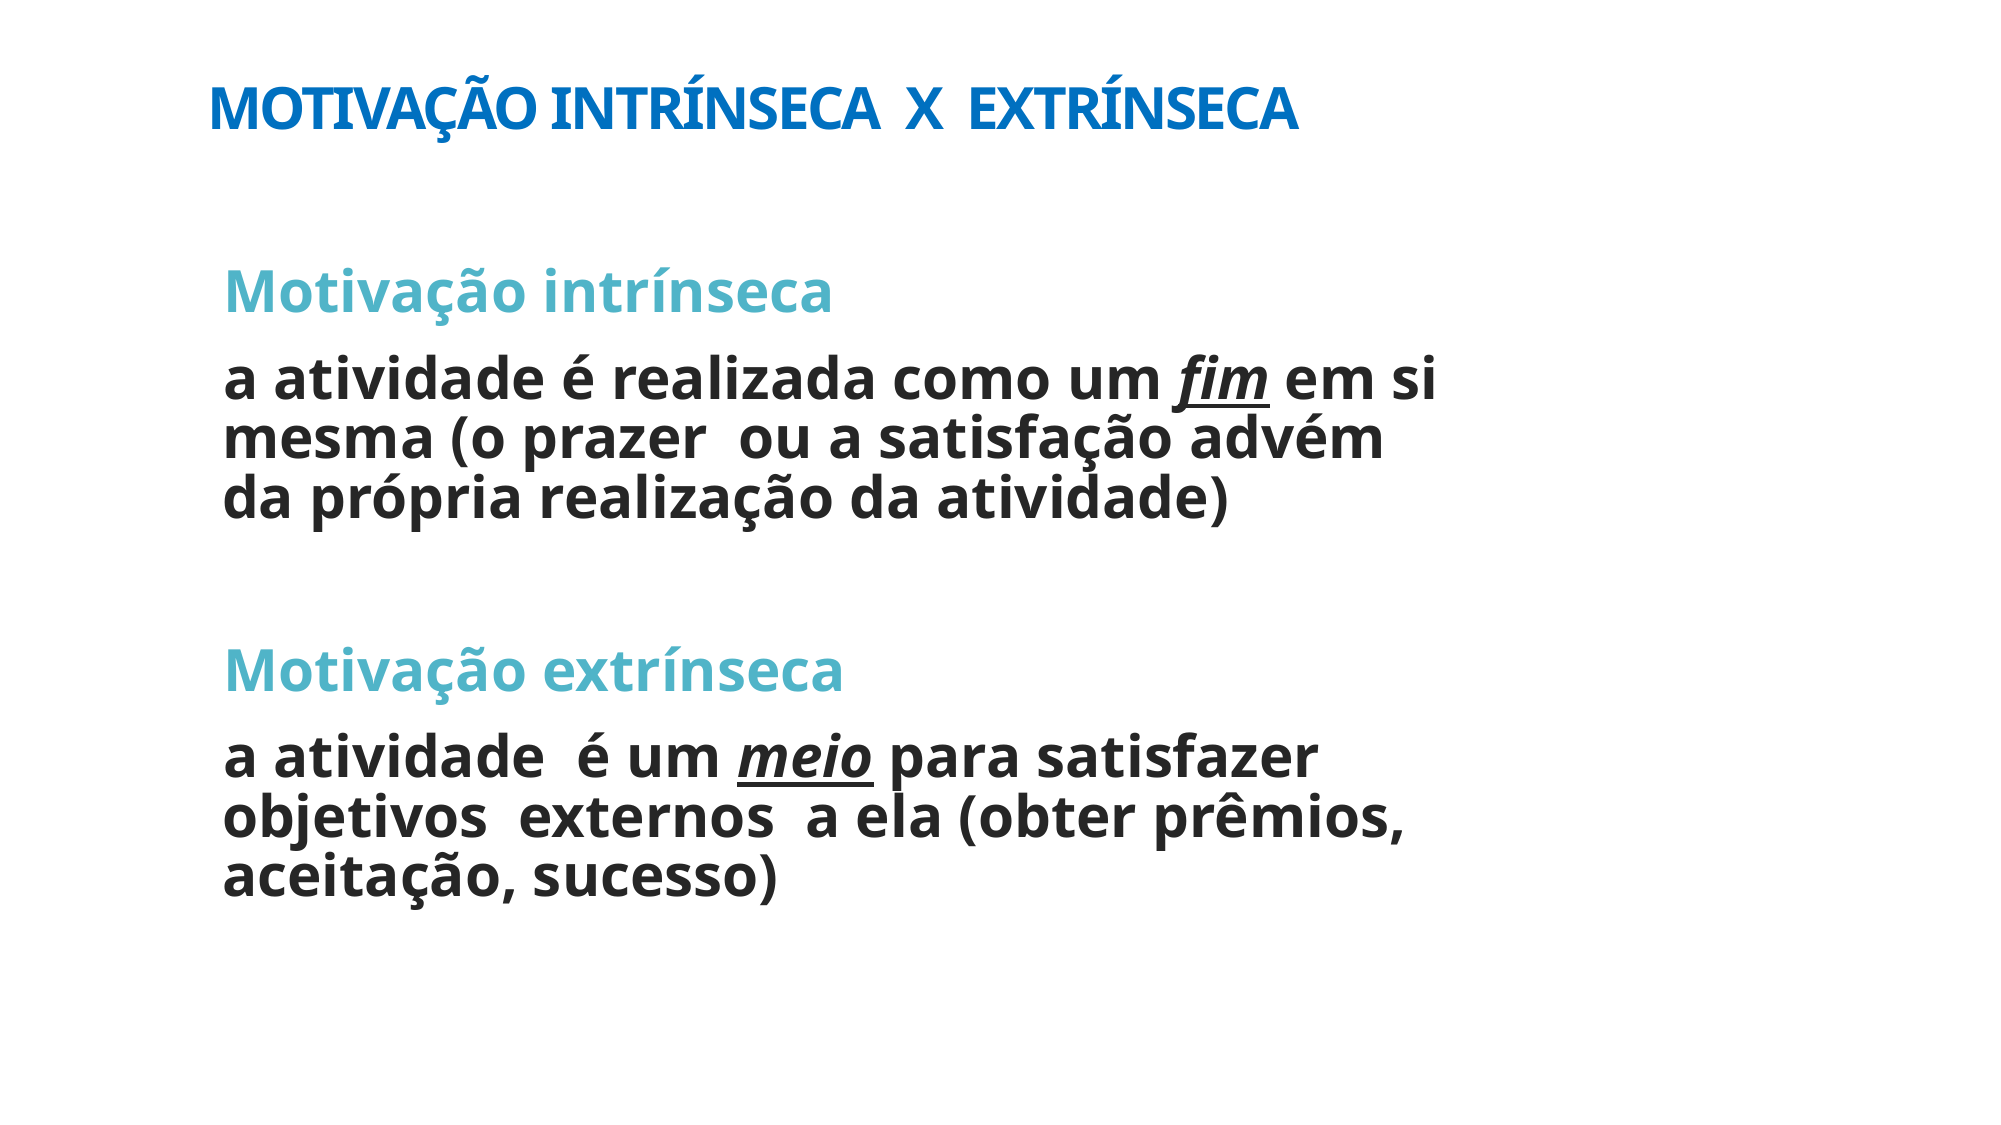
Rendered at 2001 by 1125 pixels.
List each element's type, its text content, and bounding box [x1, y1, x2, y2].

text_box Motivação intrínseca a atividade é realizada como um fim em si mesma (o prazer ou a satisfação advém da própria realização da atividade) Motivação extrínseca a atividade é um meio para satisfazer objetivos externos a ela (obter prêmios, aceitação, sucesso) [192, 257, 1468, 1000]
text_box MOTIVAÇÃO INTRÍNSECA X EXTRÍNSECA [192, 75, 1468, 257]
